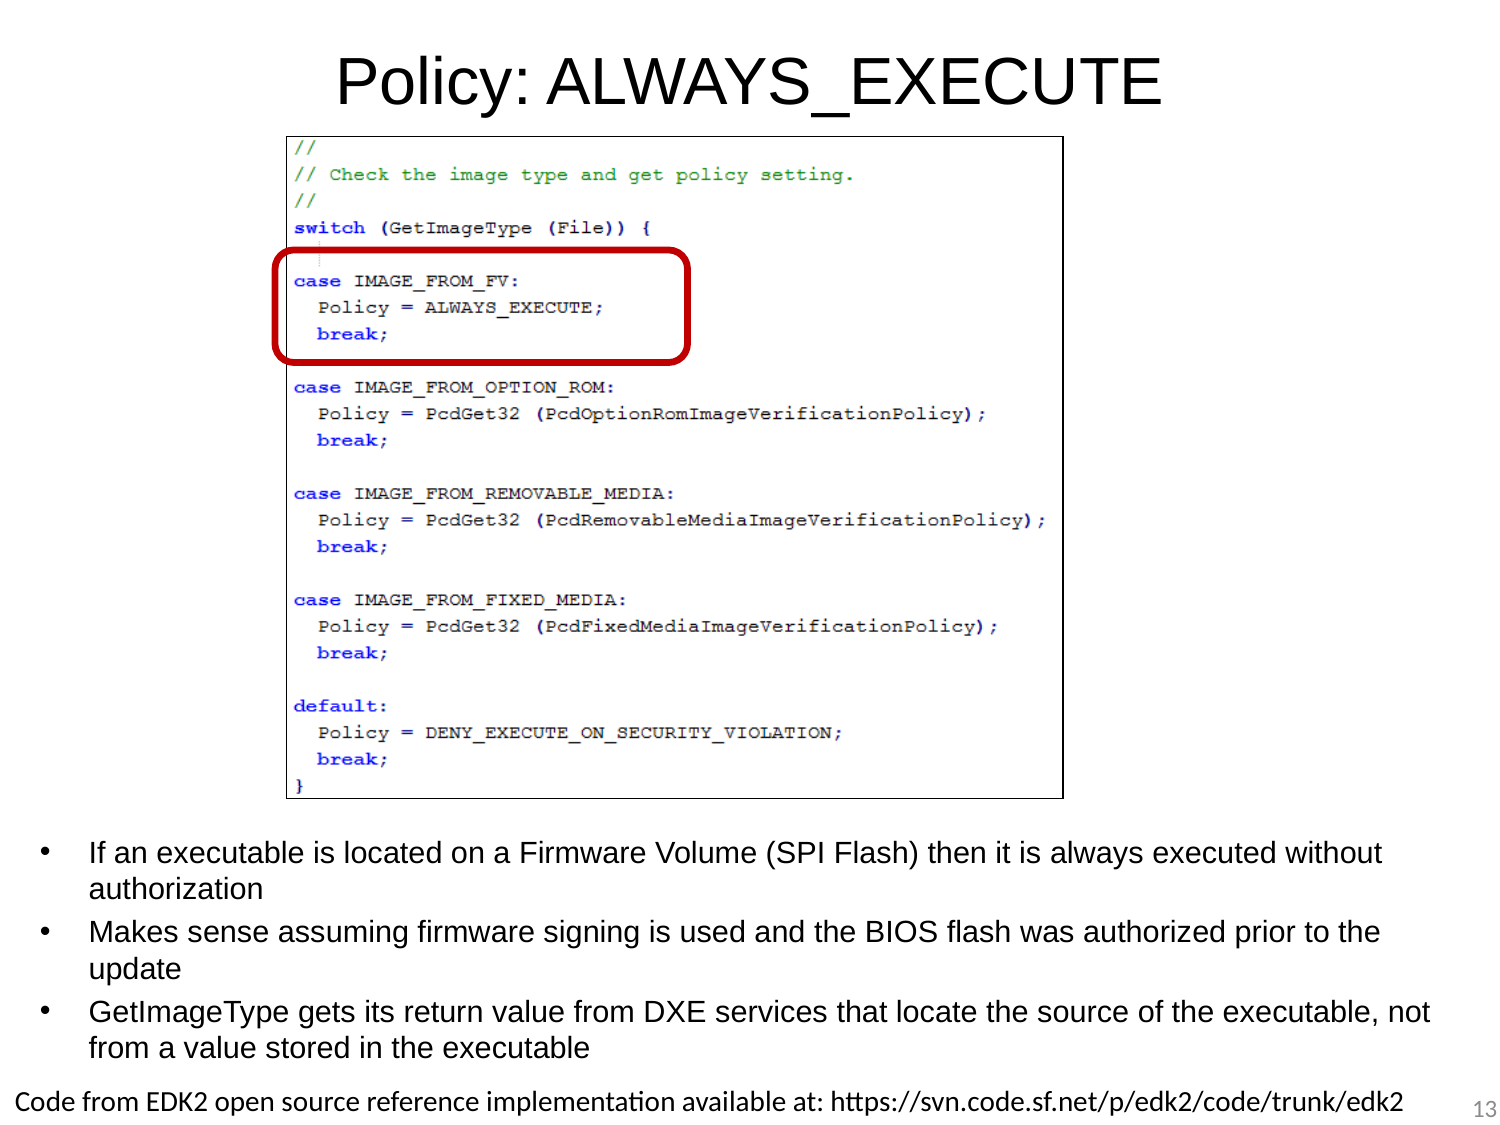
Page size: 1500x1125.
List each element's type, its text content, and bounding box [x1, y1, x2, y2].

title Policy: ALWAYS_EXECUTE [75, 0, 1425, 156]
text_box [272, 251, 282, 361]
text_box Code from EDK2 open source reference implementation available at: https://svn.code.sf.net/p/edk2/code/trunk/edk2 [0, 1074, 1500, 1125]
slide_number 13 [1162, 1077, 1500, 1125]
list If an executable is located on a Firmware Volume (SPI Flash) then it is always executed without authorization Makes sense assuming firmware signing is used and the BIOS flash was authorized prior to the update GetImageType gets its return value from DXE services that locate the source of the executable, not from a value stored in the executable [24, 825, 1475, 1074]
picture [287, 137, 1063, 798]
